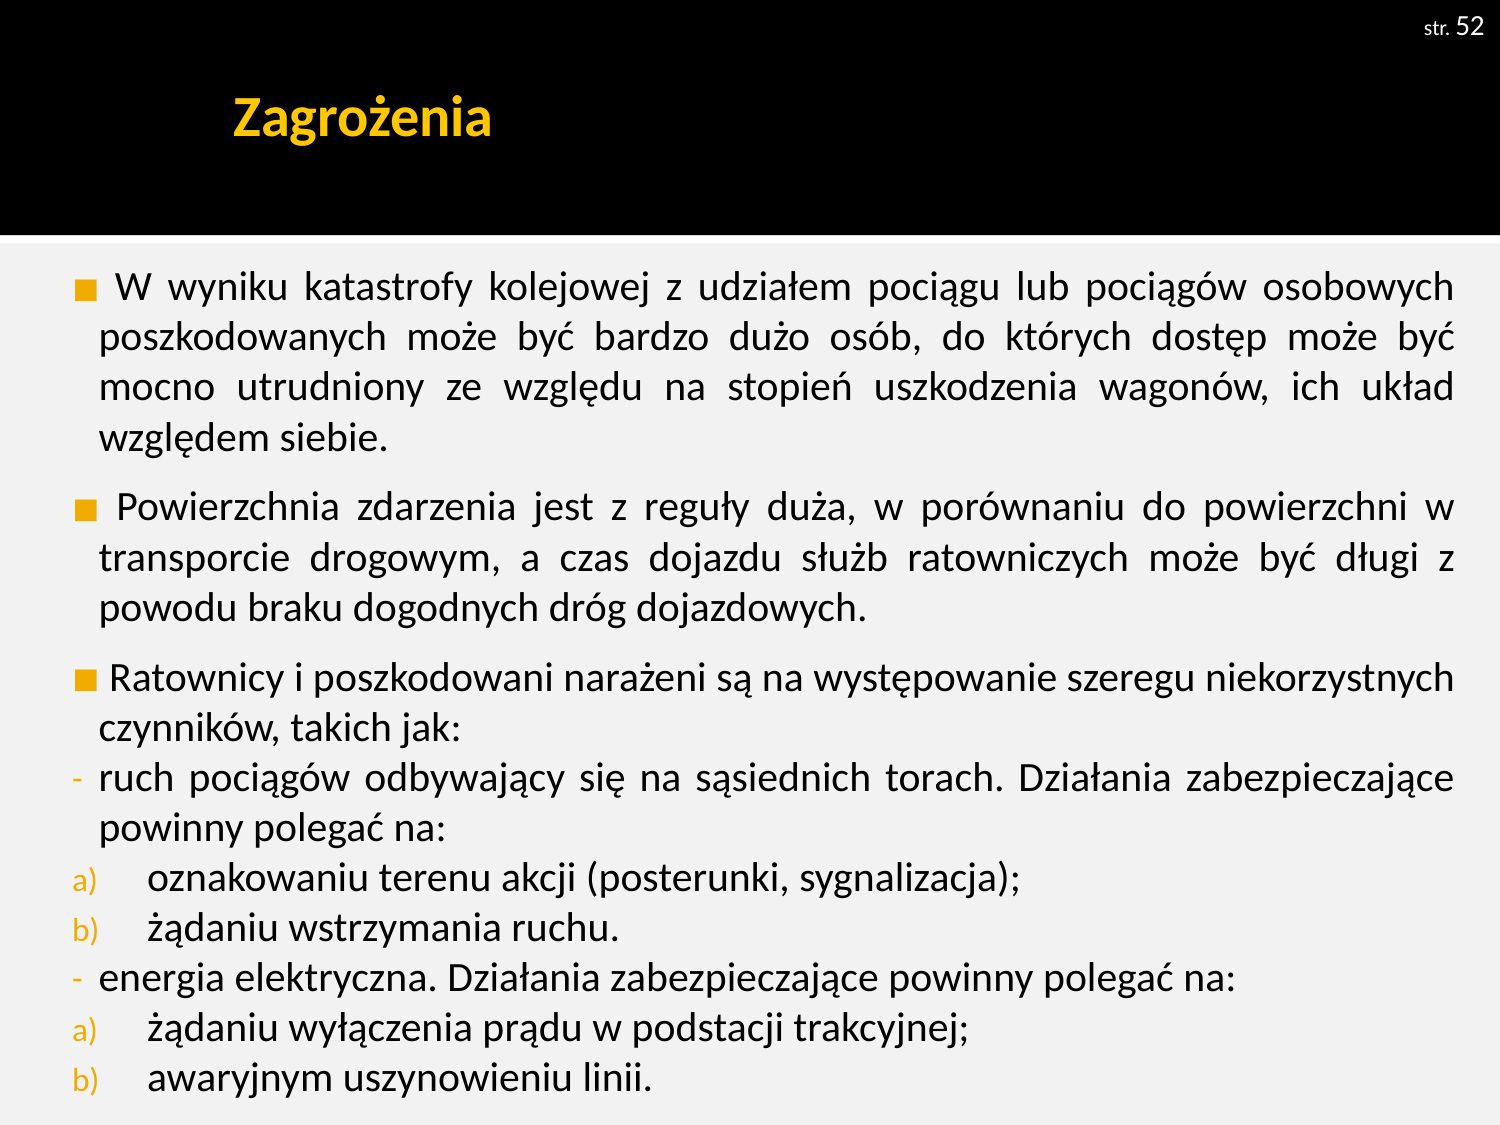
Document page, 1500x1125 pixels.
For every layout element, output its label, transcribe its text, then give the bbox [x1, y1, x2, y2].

slide_number str. 52 [1404, 0, 1500, 41]
text_box [44, 268, 1405, 439]
title Zagrożenia [218, 41, 1388, 185]
list W wyniku katastrofy kolejowej z udziałem pociągu lub pociągów osobowych poszkodowanych może być bardzo dużo osób, do których dostęp może być mocno utrudniony ze względu na stopień uszkodzenia wagonów, ich układ względem siebie. Powierzchnia zdarzenia jest z reguły duża, w porównaniu do powierzchni w transporcie drogowym, a czas dojazdu służb ratowniczych może być długi z powodu braku dogodnych dróg dojazdowych. Ratownicy i poszkodowani narażeni są na występowanie szeregu niekorzystnych czynników, takich jak: ruch pociągów odbywający się na sąsiednich torach. Działania zabezpieczające powinny polegać na: oznakowaniu terenu akcji (posterunki, sygnalizacja); żądaniu wstrzymania ruchu. energia elektryczna. Działania zabezpieczające powinny polegać na: żądaniu wyłączenia prądu w podstacji trakcyjnej; awaryjnym uszynowieniu linii. [17, 231, 1471, 1106]
